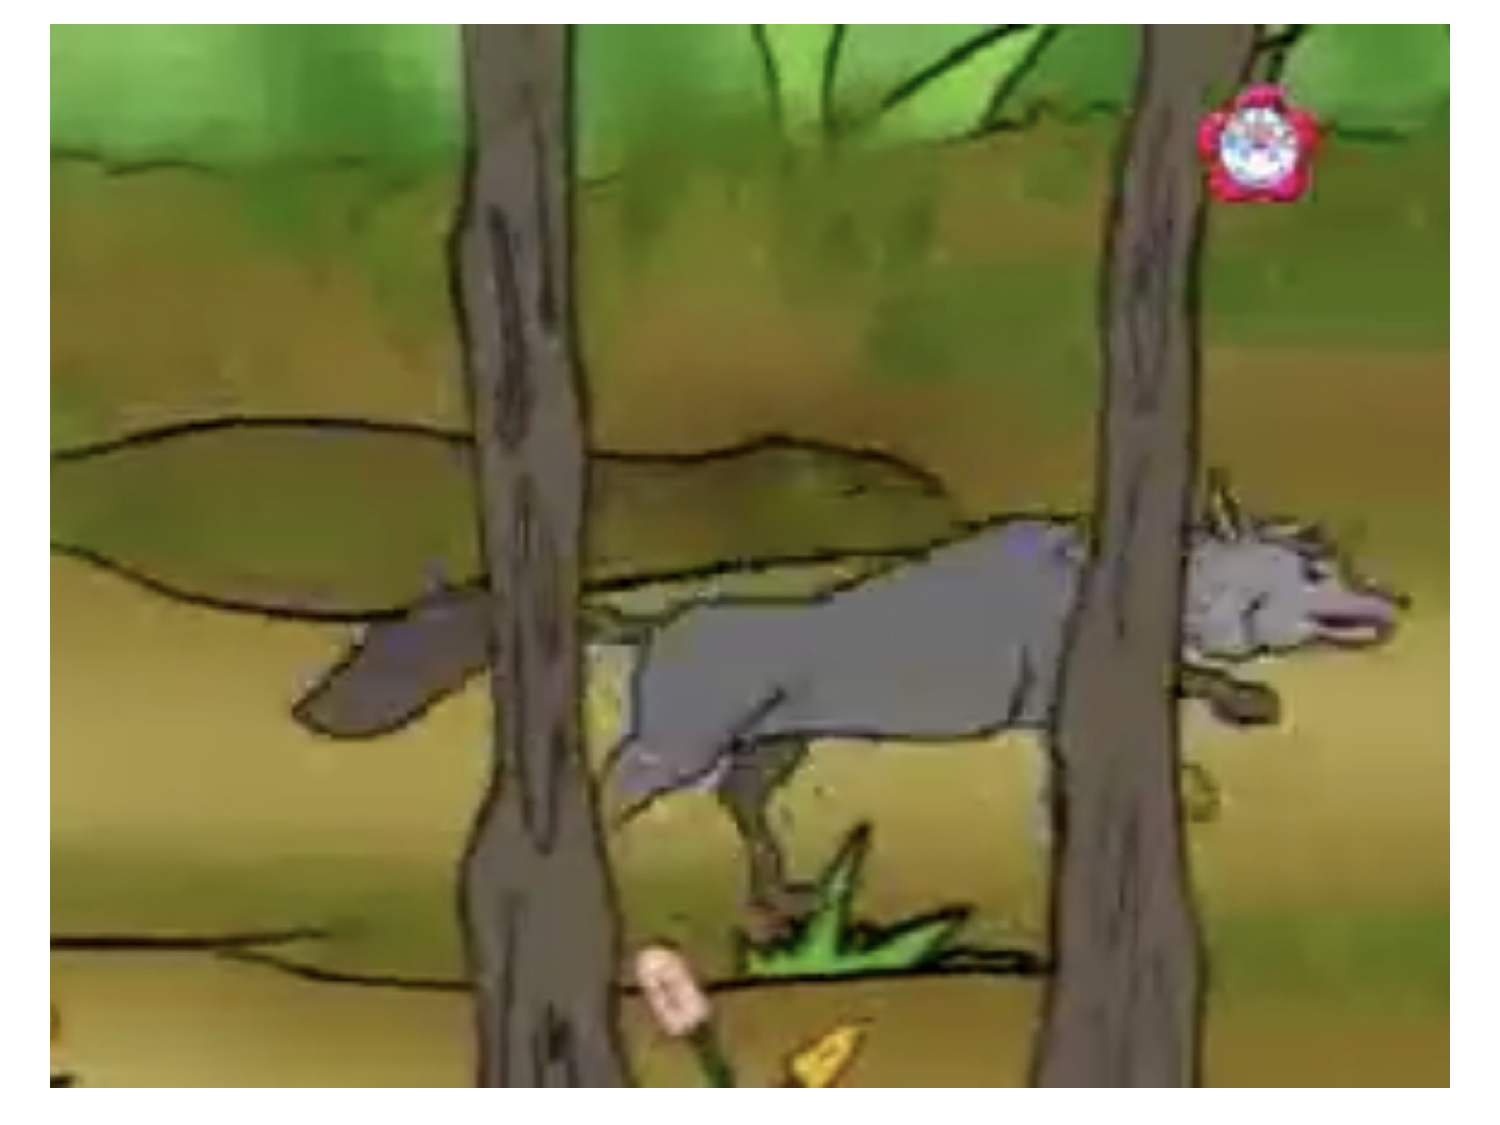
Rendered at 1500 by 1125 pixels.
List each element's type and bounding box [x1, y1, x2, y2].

picture [49, 24, 1451, 1088]
